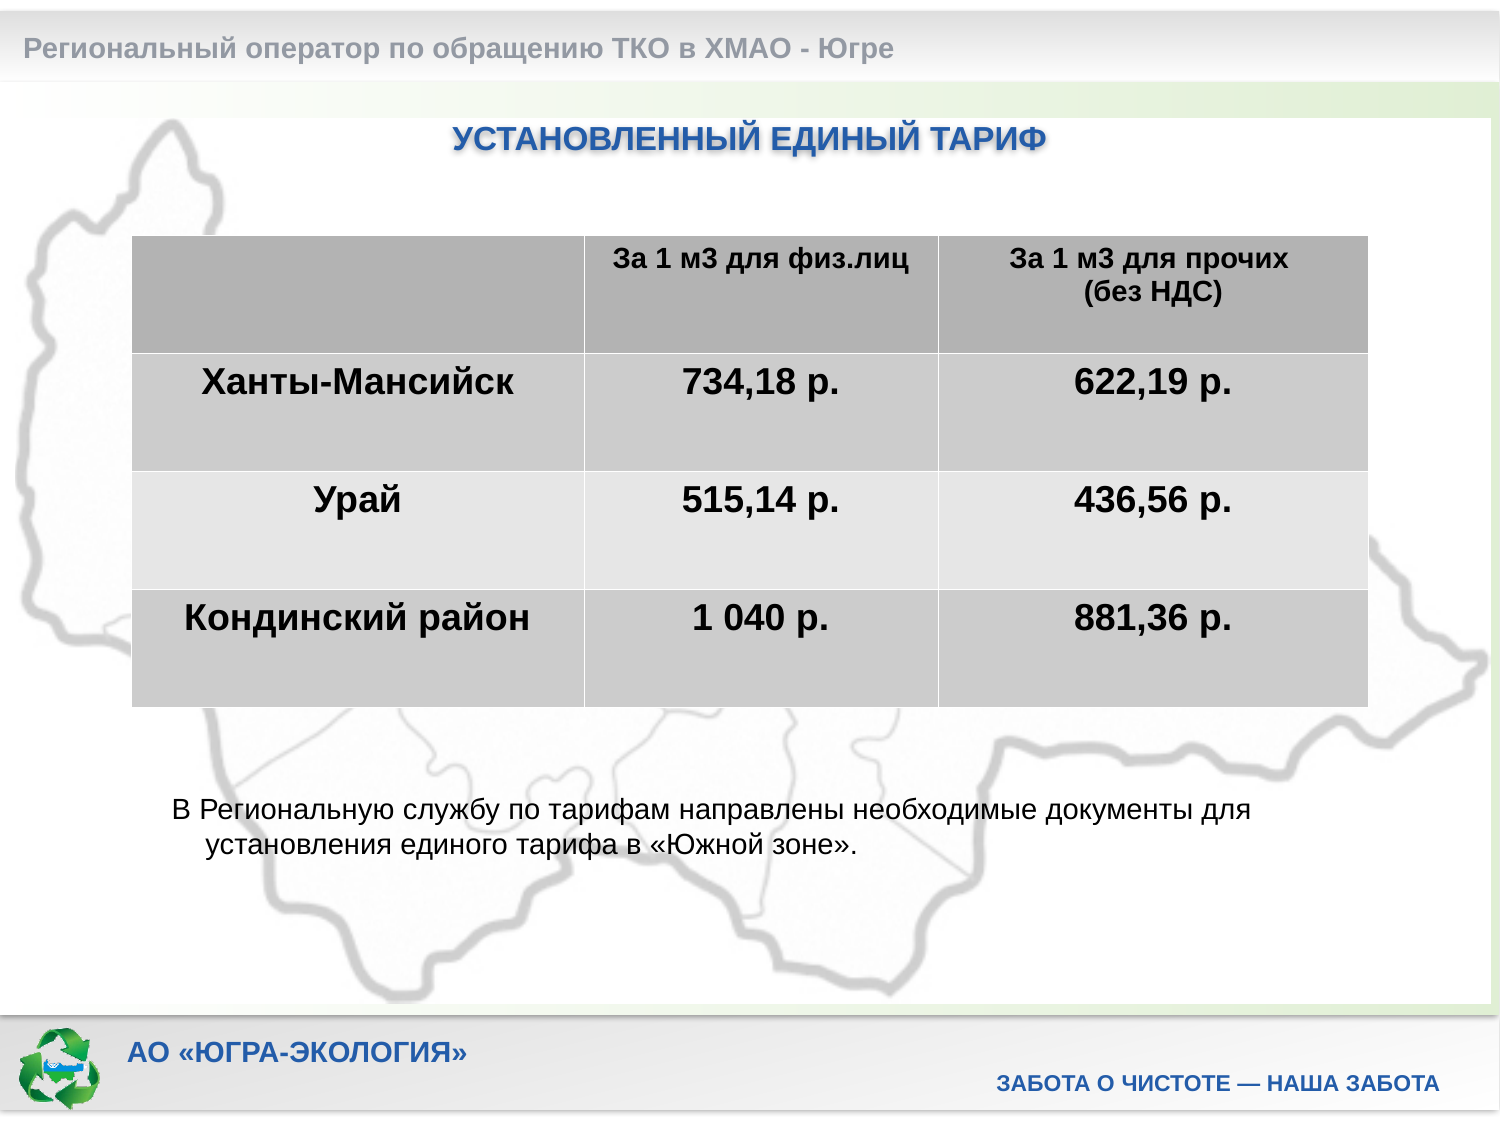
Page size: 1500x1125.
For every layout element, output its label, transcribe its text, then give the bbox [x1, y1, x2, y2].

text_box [0, 1020, 1500, 1110]
text_box Региональный оператор по обращению ТКО в ХМАО - Югре [0, 11, 1500, 78]
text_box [0, 78, 1500, 1016]
